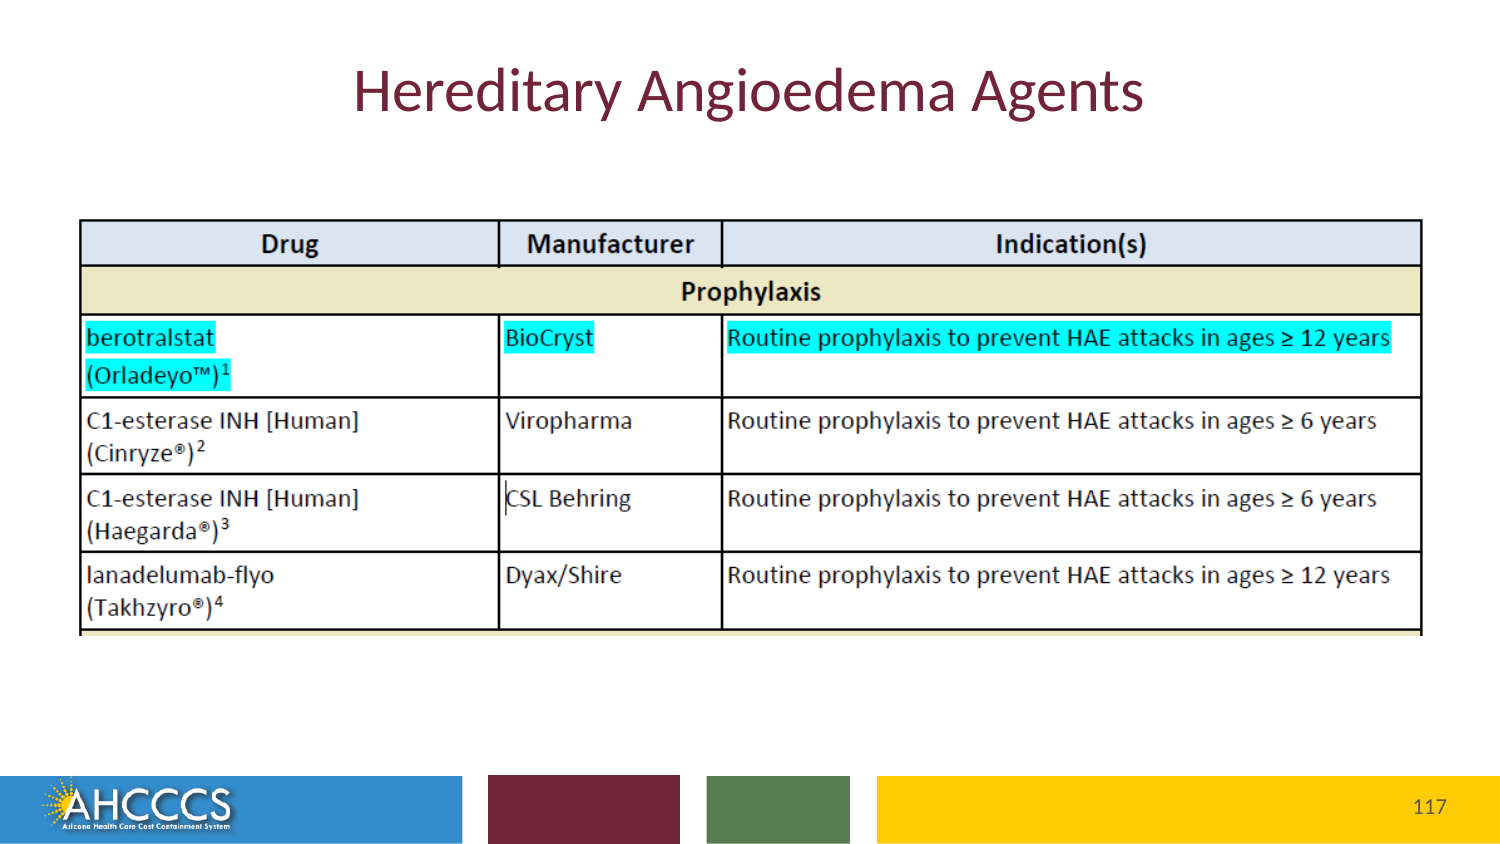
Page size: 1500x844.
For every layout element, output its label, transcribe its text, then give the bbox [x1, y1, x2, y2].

picture [42, 776, 230, 830]
title Hereditary Angioedema Agents [75, 22, 1425, 163]
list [78, 208, 1430, 636]
